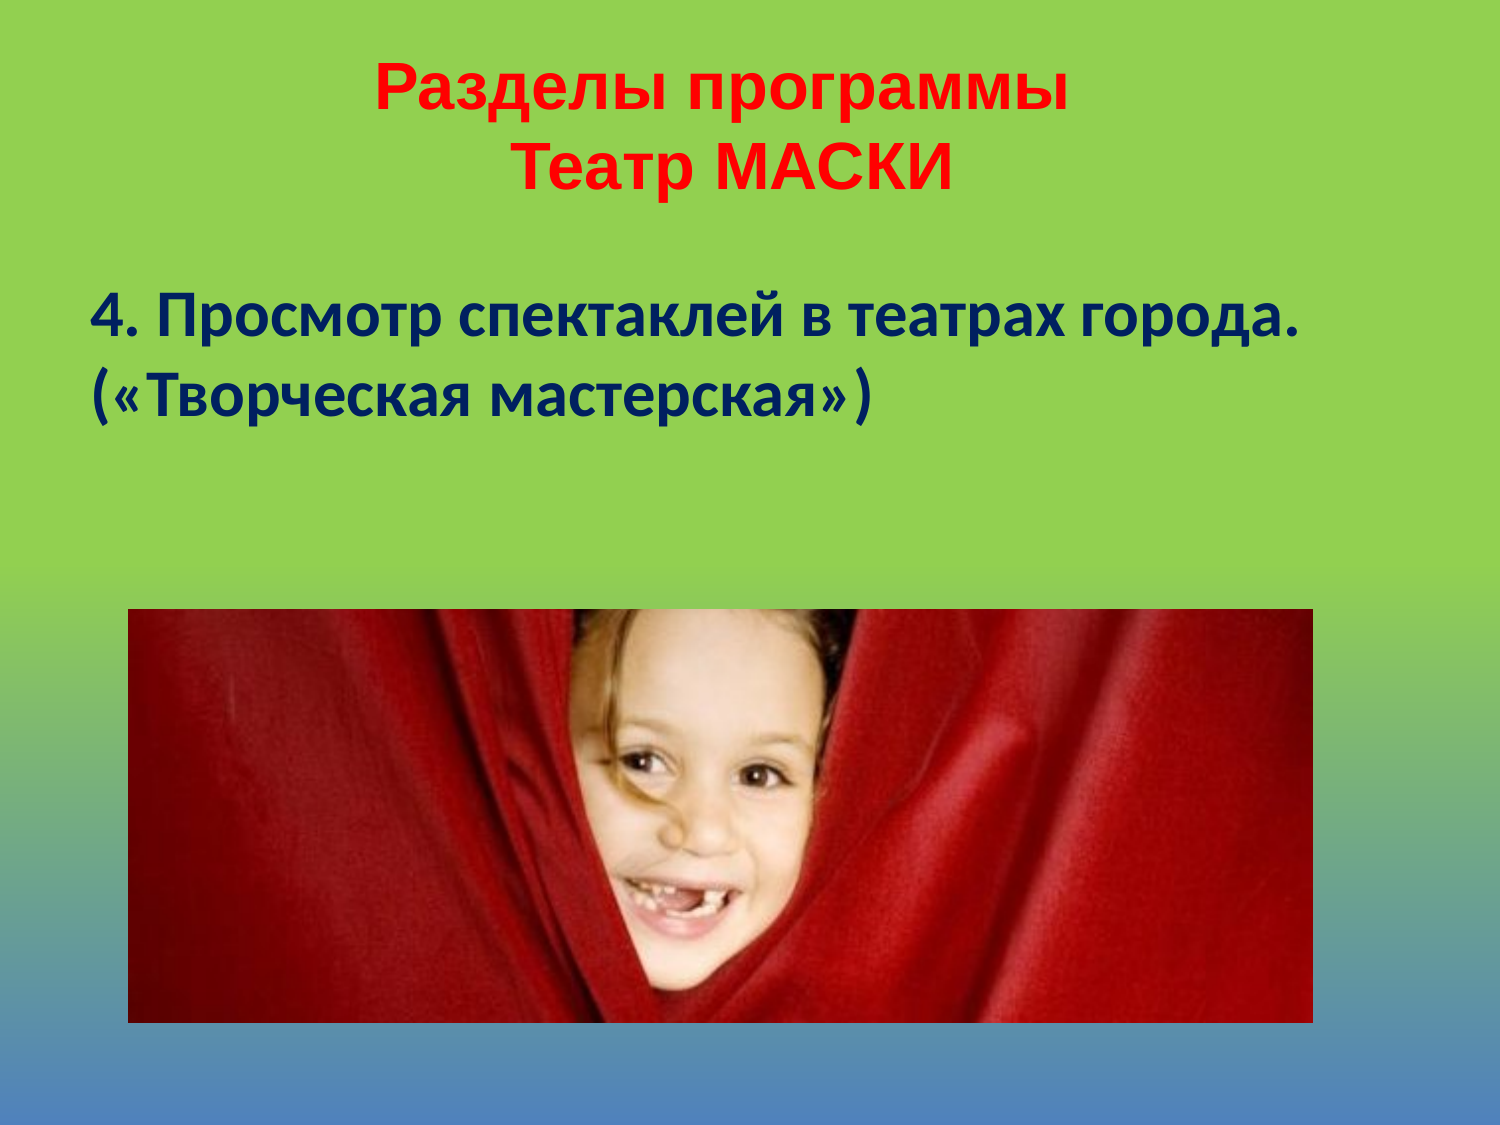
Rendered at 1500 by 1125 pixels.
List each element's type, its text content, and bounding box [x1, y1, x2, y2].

title Разделы программы Театр МАСКИ [199, 35, 1266, 211]
picture [128, 609, 1313, 1024]
text_box 4. Просмотр спектаклей в театрах города. («Творческая мастерская») [74, 262, 1425, 1005]
